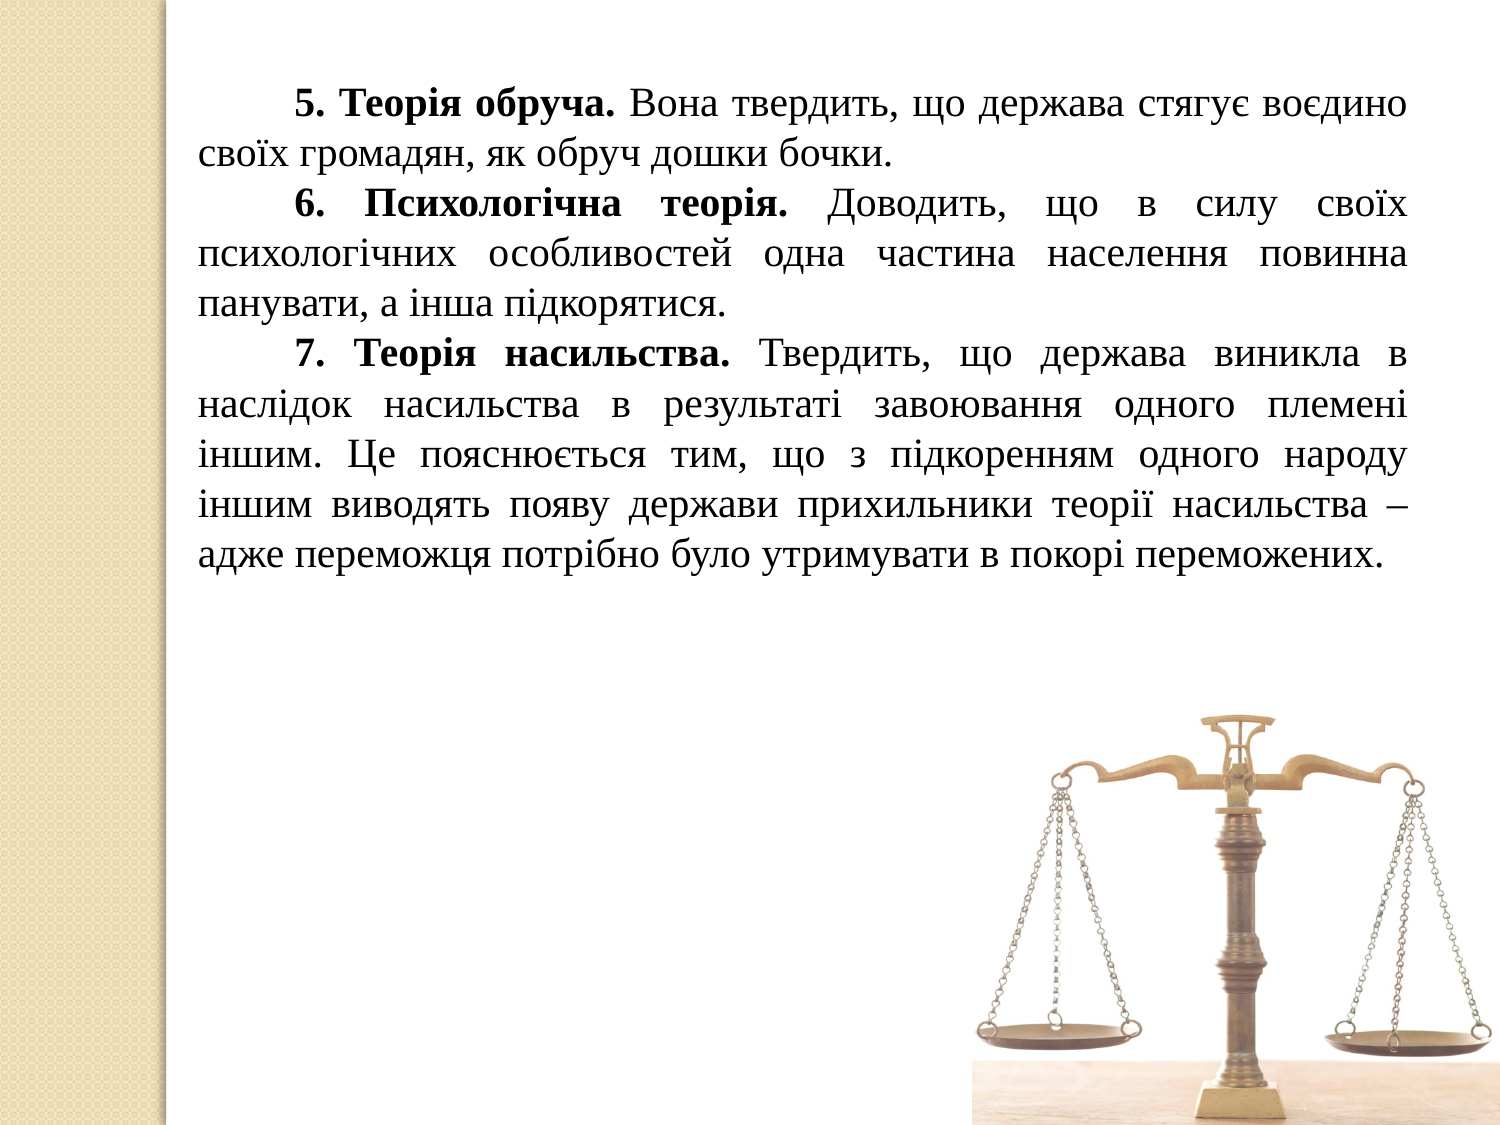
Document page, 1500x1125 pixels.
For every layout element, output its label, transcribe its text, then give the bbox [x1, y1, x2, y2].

text_box 5. Теорія обруча. Вона твердить, що держава стягує воєдино своїх громадян, як обруч дошки бочки. 6. Психологічна теорія. Доводить, що в силу своїх психологічних особливостей одна частина населення повинна панувати, а інша підкорятися. 7. Теорія насильства. Твердить, що держава виникла в наслідок насильства в результаті завоювання одного племені іншим. Це пояснюється тим, що з підкоренням одного народу іншим виводять появу держави прихильники теорії насильства – адже переможця потрібно було утримувати в покорі переможених. [182, 67, 1424, 683]
picture [972, 699, 1500, 1125]
